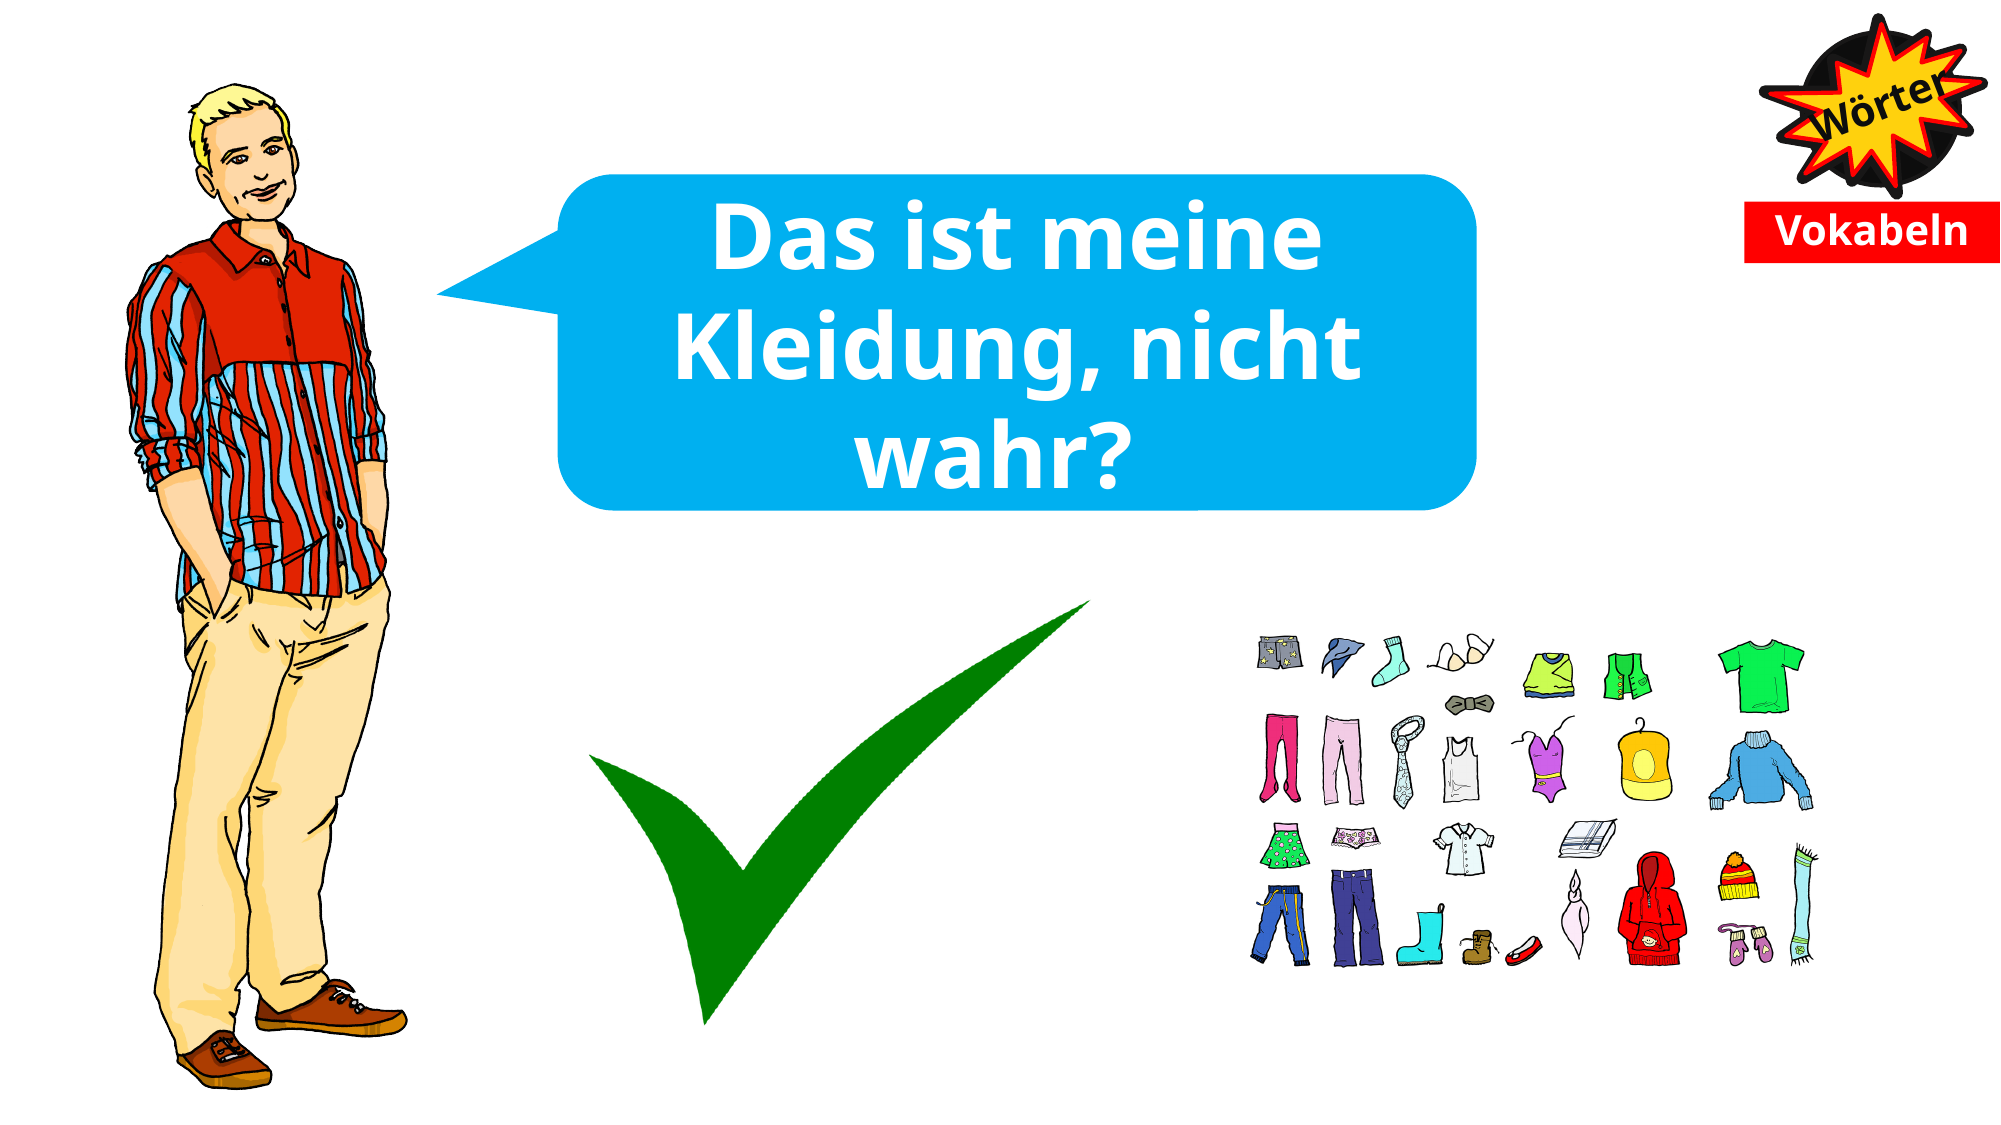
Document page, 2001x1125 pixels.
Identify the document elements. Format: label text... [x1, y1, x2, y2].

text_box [1779, 26, 1984, 193]
picture [1236, 618, 1832, 976]
title Vokabeln [1744, 201, 2000, 264]
picture [106, 66, 418, 1100]
text_box Das ist meine Kleidung, nicht wahr? [436, 174, 1477, 511]
picture [588, 562, 1097, 1070]
